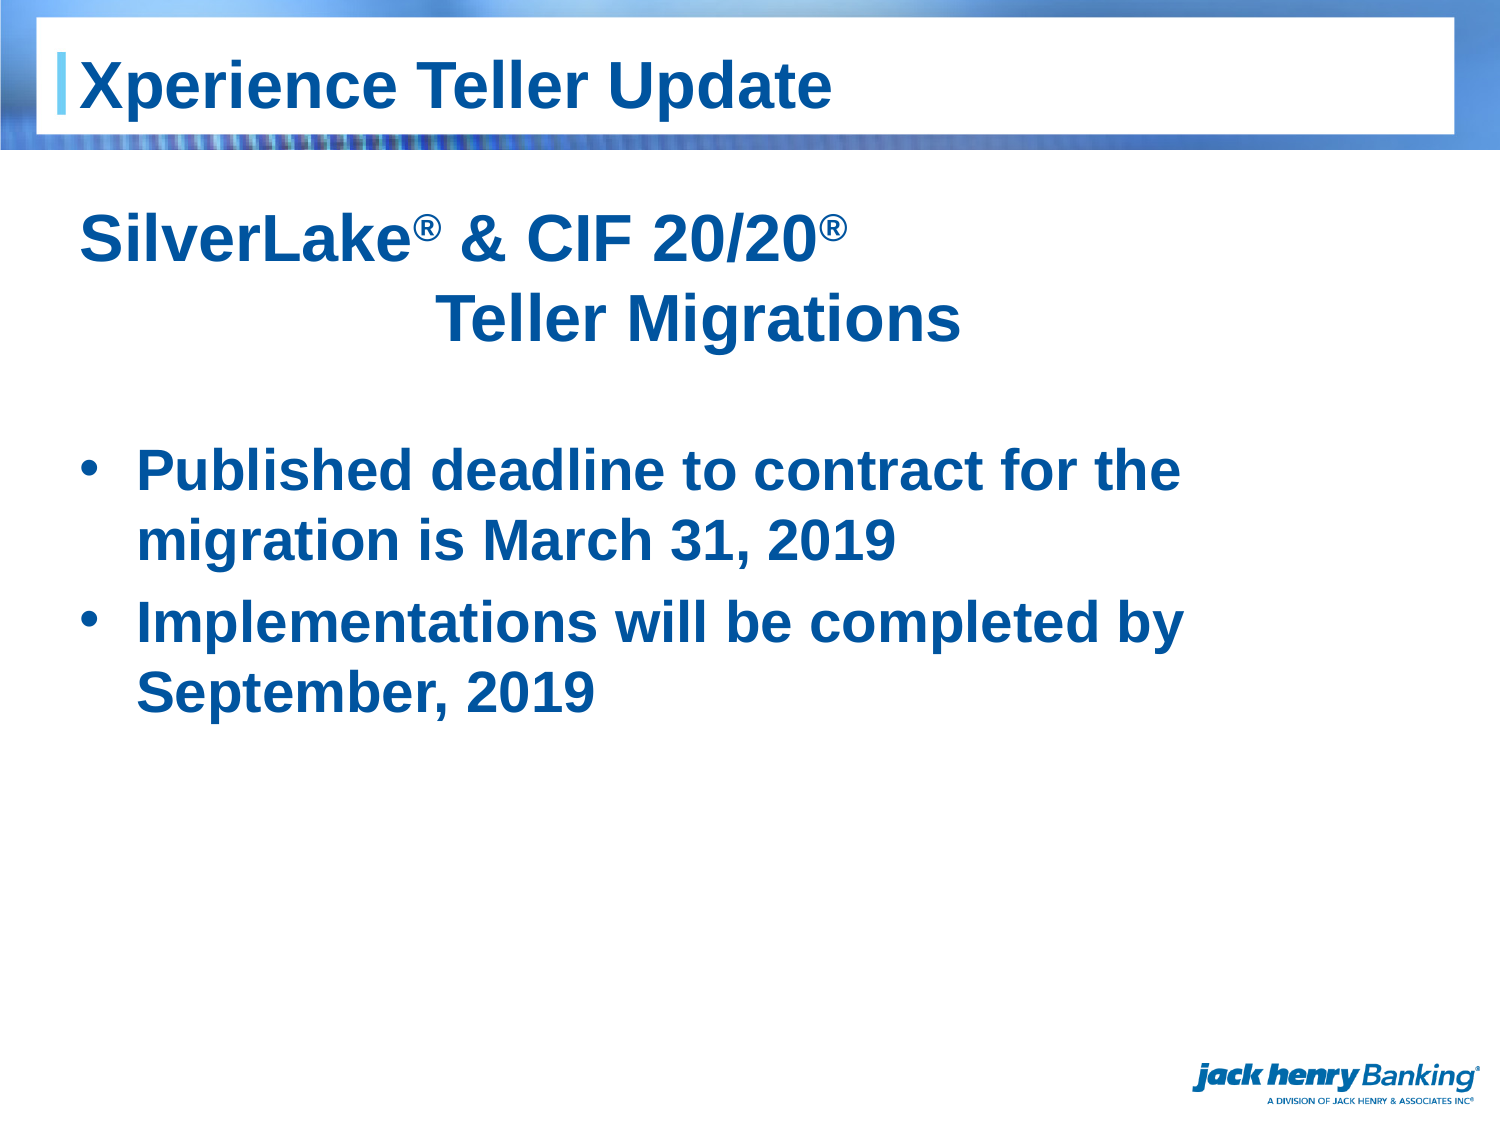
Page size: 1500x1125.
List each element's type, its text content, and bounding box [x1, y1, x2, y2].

picture [0, 0, 1500, 150]
title SilverLake® & CIF 20/20® Teller Migrations [64, 187, 1415, 363]
picture [1192, 1063, 1480, 1106]
text_box Xperience Teller Update [64, 46, 1415, 118]
list Published deadline to contract for the migration is March 31, 2019 Implementations will be completed by September, 2019 [64, 425, 1415, 1038]
